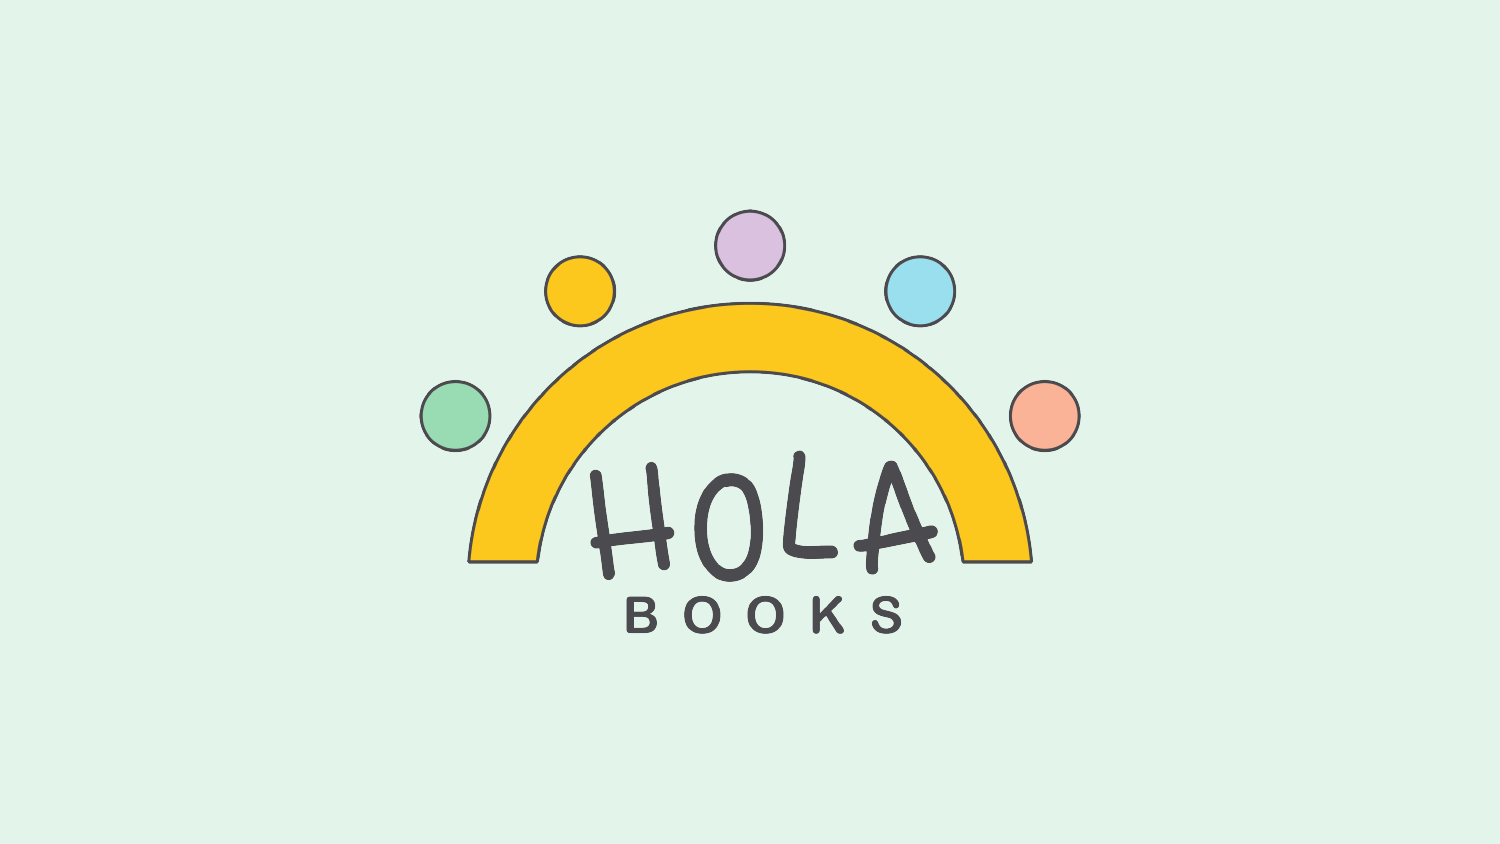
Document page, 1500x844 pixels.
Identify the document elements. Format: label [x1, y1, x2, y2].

picture [419, 209, 1081, 634]
